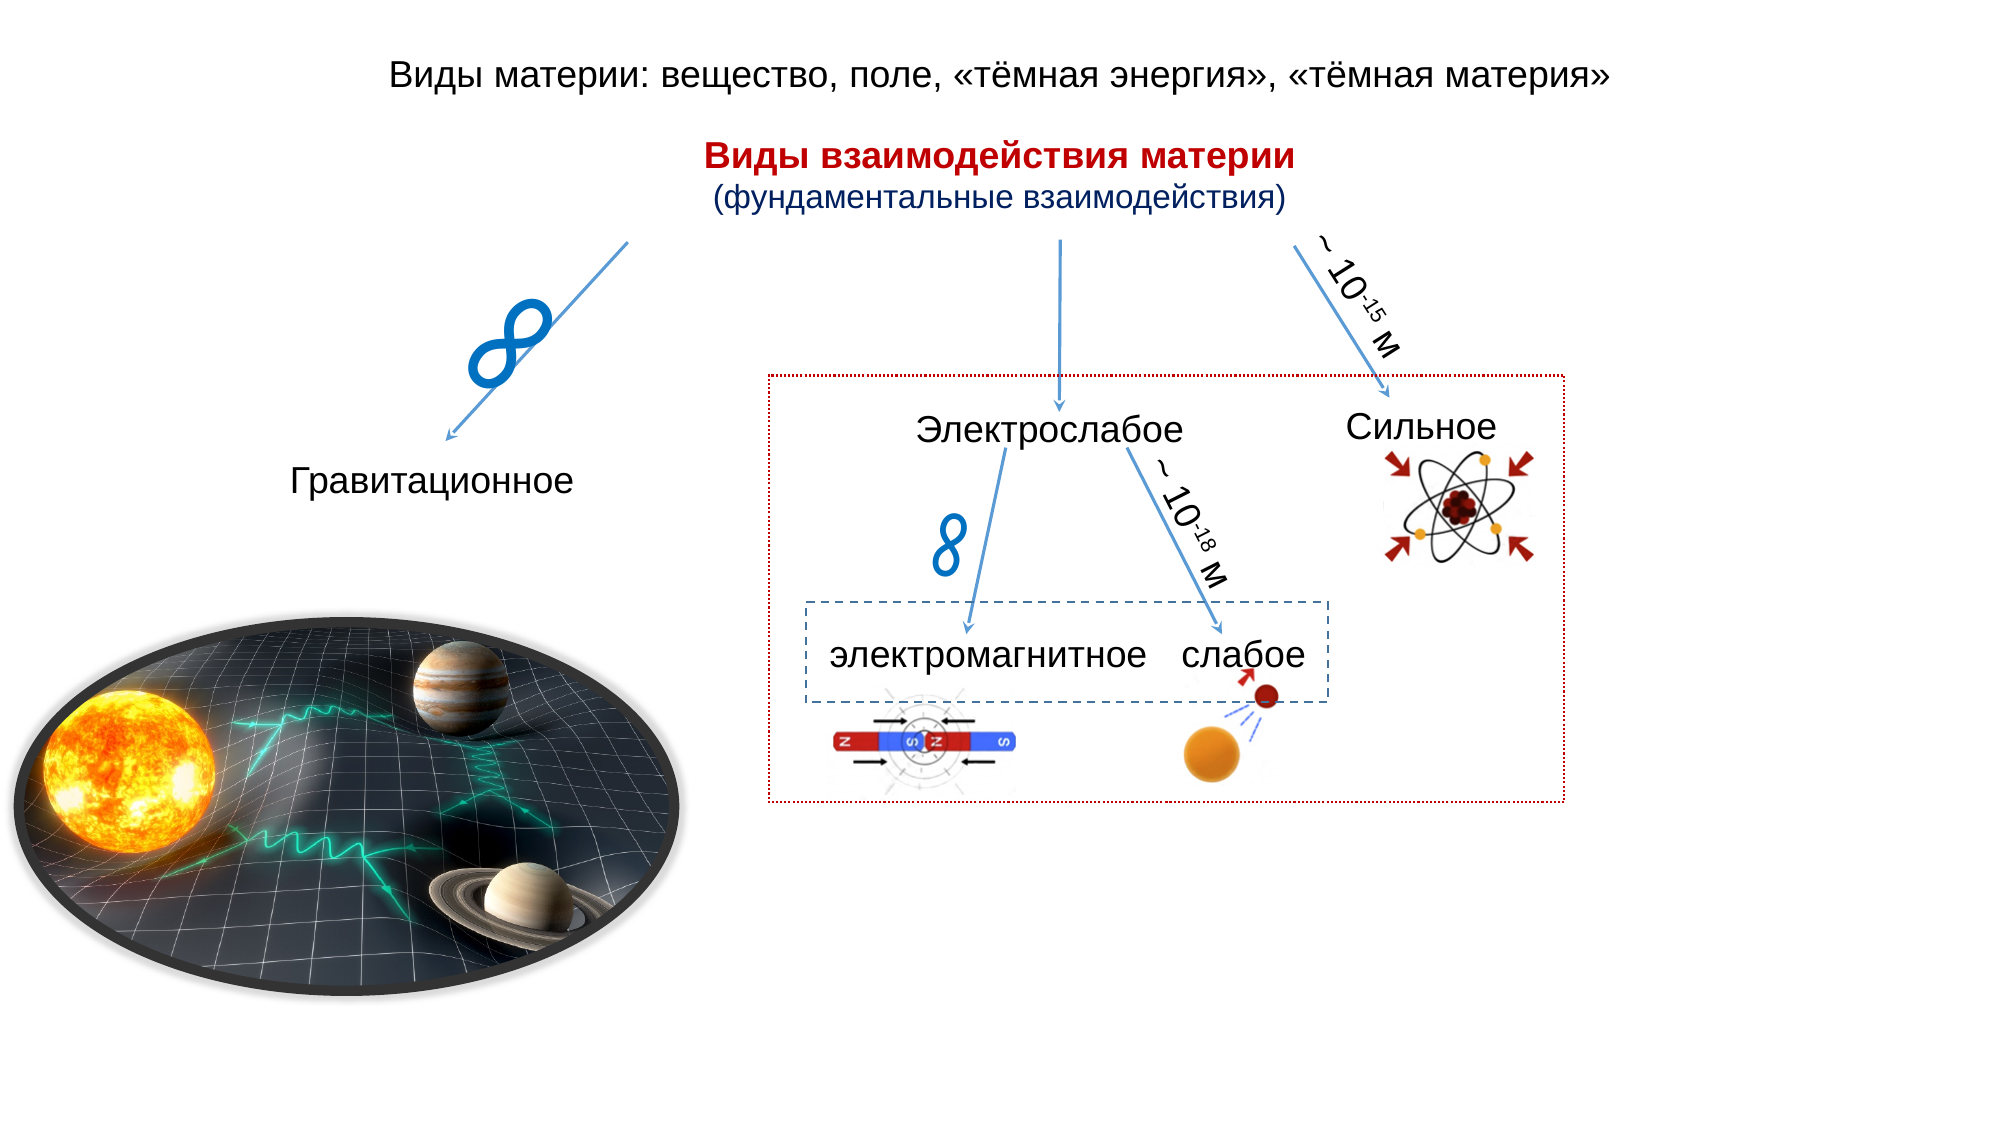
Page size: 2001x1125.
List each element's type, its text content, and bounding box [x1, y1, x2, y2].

text_box Виды взаимодействия материи (фундаментальные взаимодействия) [553, 123, 1447, 204]
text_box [18, 204, 1565, 991]
text_box Виды материи: вещество, поле, «тёмная энергия», «тёмная материя» [373, 42, 1627, 102]
